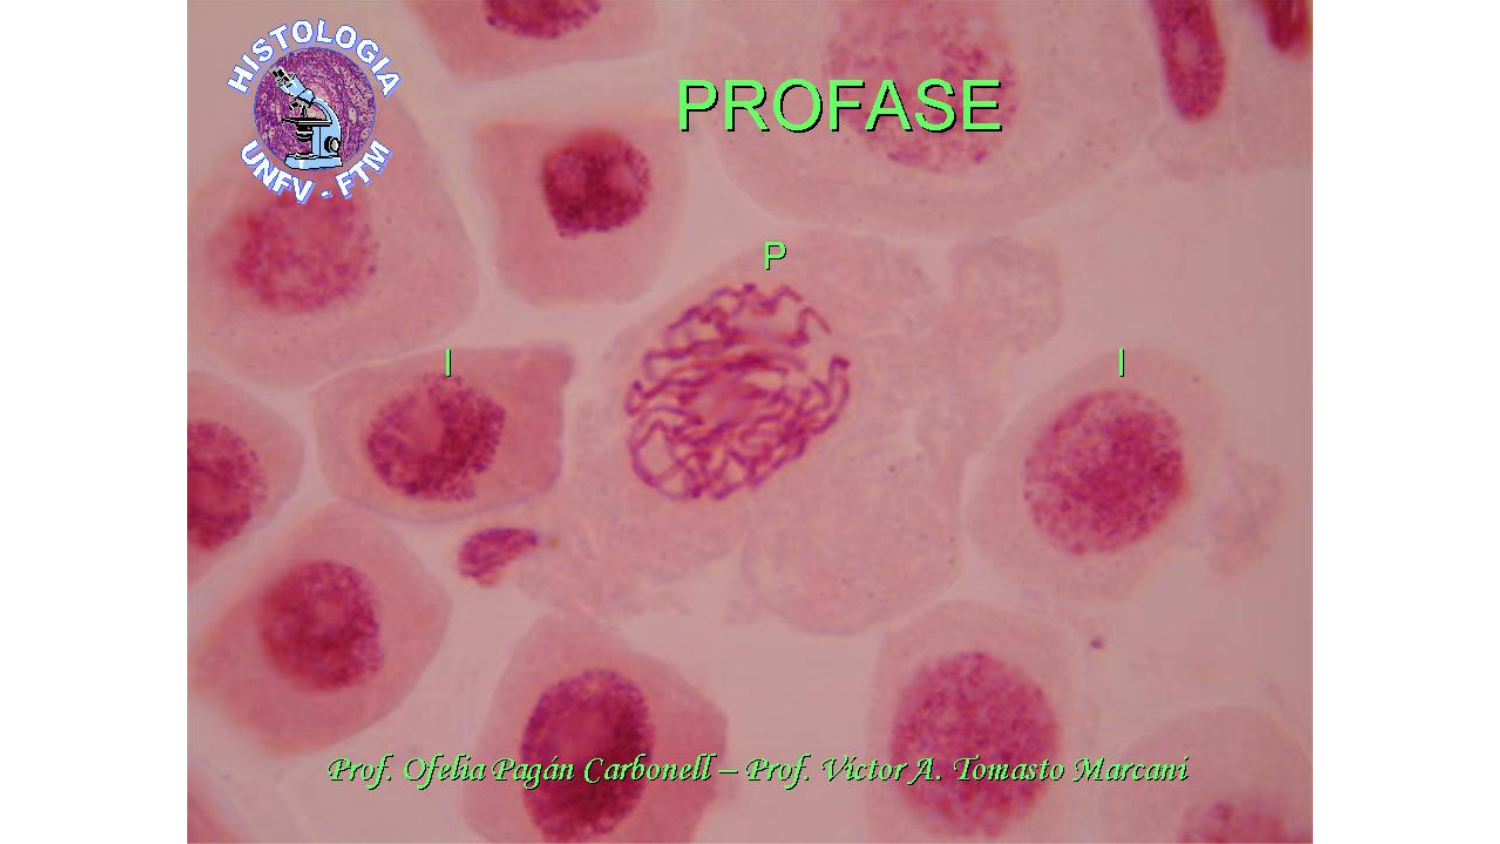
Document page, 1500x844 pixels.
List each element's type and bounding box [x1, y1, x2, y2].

picture [187, 0, 1313, 844]
